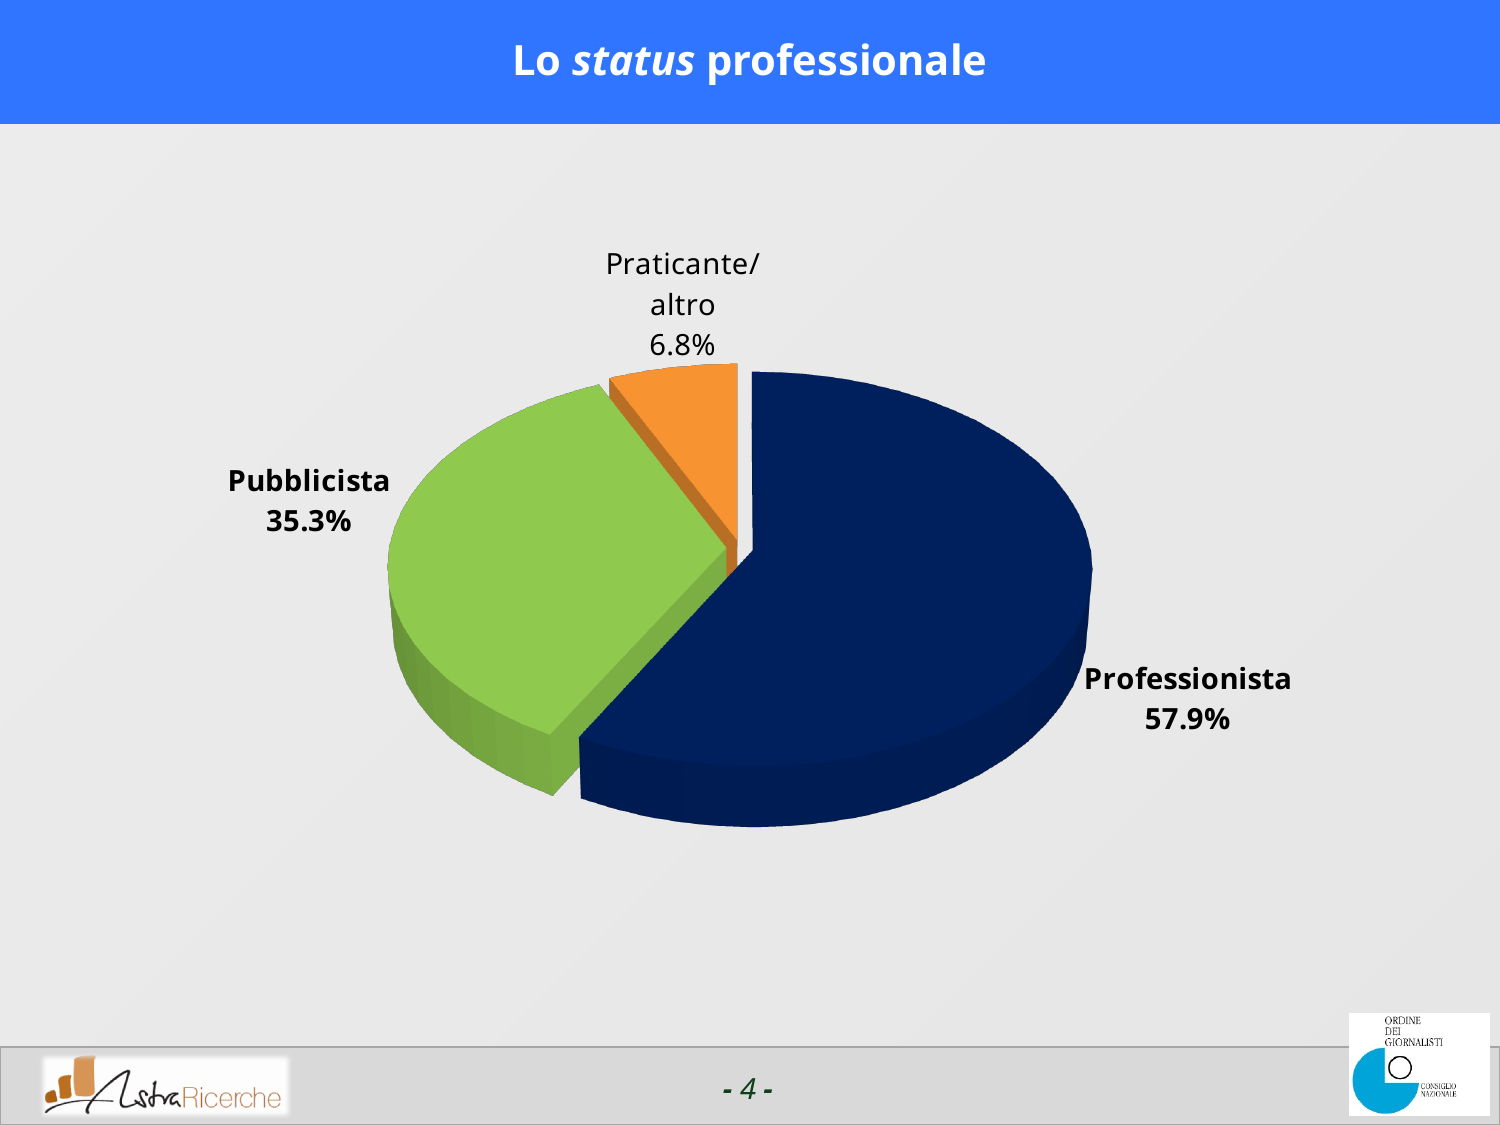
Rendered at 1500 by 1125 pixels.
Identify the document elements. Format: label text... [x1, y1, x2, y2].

picture [46, 1060, 285, 1112]
title Lo status professionale [23, 4, 1477, 123]
chart [0, 126, 1500, 1035]
picture [1349, 1035, 1490, 1116]
